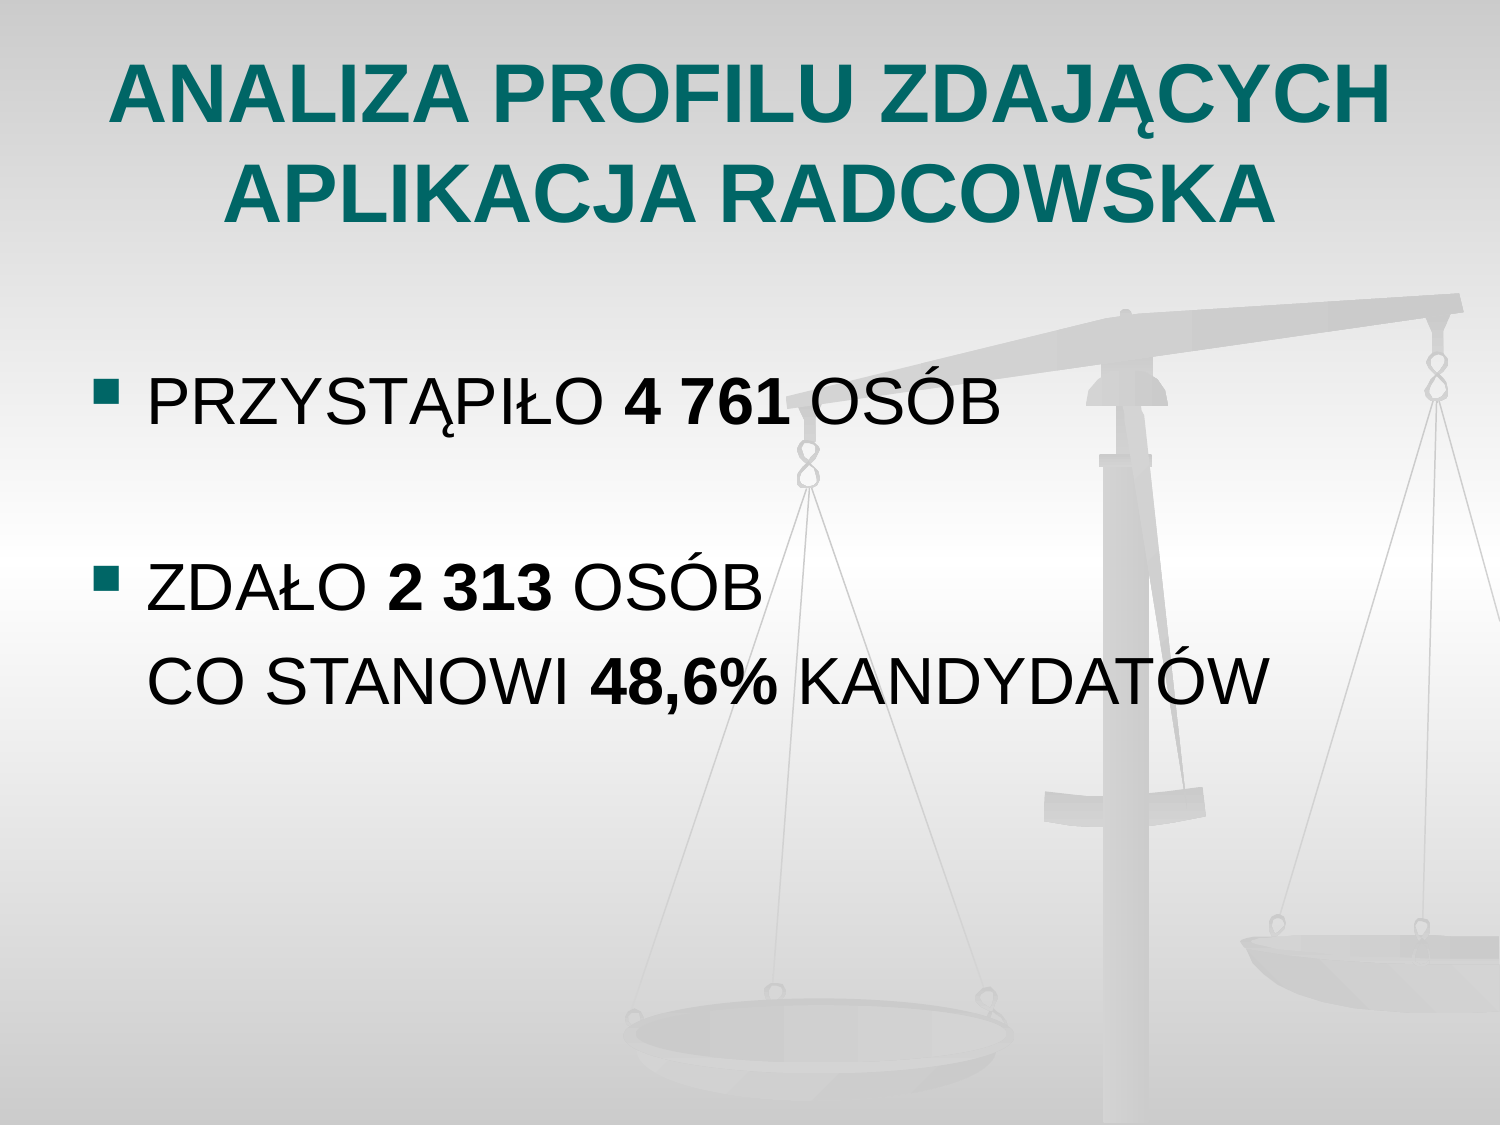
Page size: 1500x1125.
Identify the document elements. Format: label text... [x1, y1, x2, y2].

title ANALIZA PROFILU ZDAJĄCYCH APLIKACJA RADCOWSKA [37, 45, 1463, 234]
list PRZYSTĄPIŁO 4 761 OSÓB ZDAŁO 2 313 OSÓB CO STANOWI 48,6% KANDYDATÓW [74, 349, 1426, 1006]
